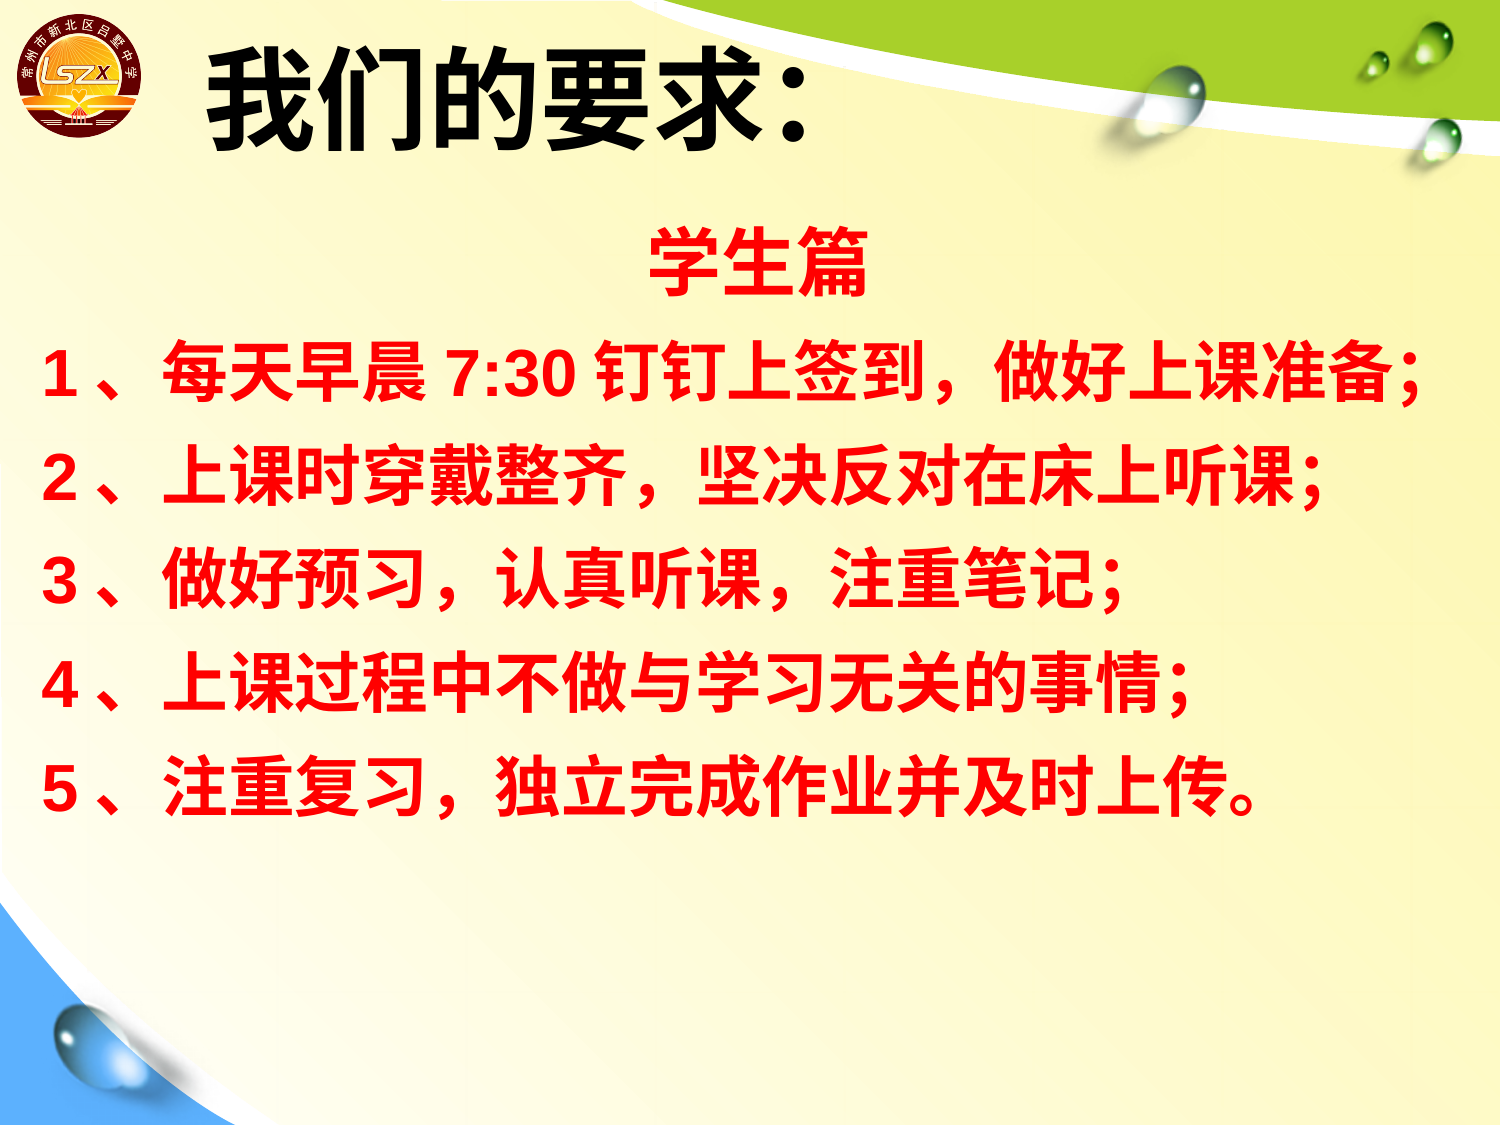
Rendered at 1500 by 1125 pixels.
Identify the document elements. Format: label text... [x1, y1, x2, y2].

picture [1067, 0, 1500, 163]
picture [0, 918, 230, 1125]
text_box 学生篇 1、每天早晨7:30钉钉上签到，做好上课准备； 2、上课时穿戴整齐，坚决反对在床上听课； 3、做好预习，认真听课，注重笔记； 4、上课过程中不做与学习无关的事情； 5、注重复习，独立完成作业并及时上传。 [26, 163, 1491, 833]
text_box 我们的要求： [188, 0, 1039, 163]
picture [17, 14, 141, 138]
